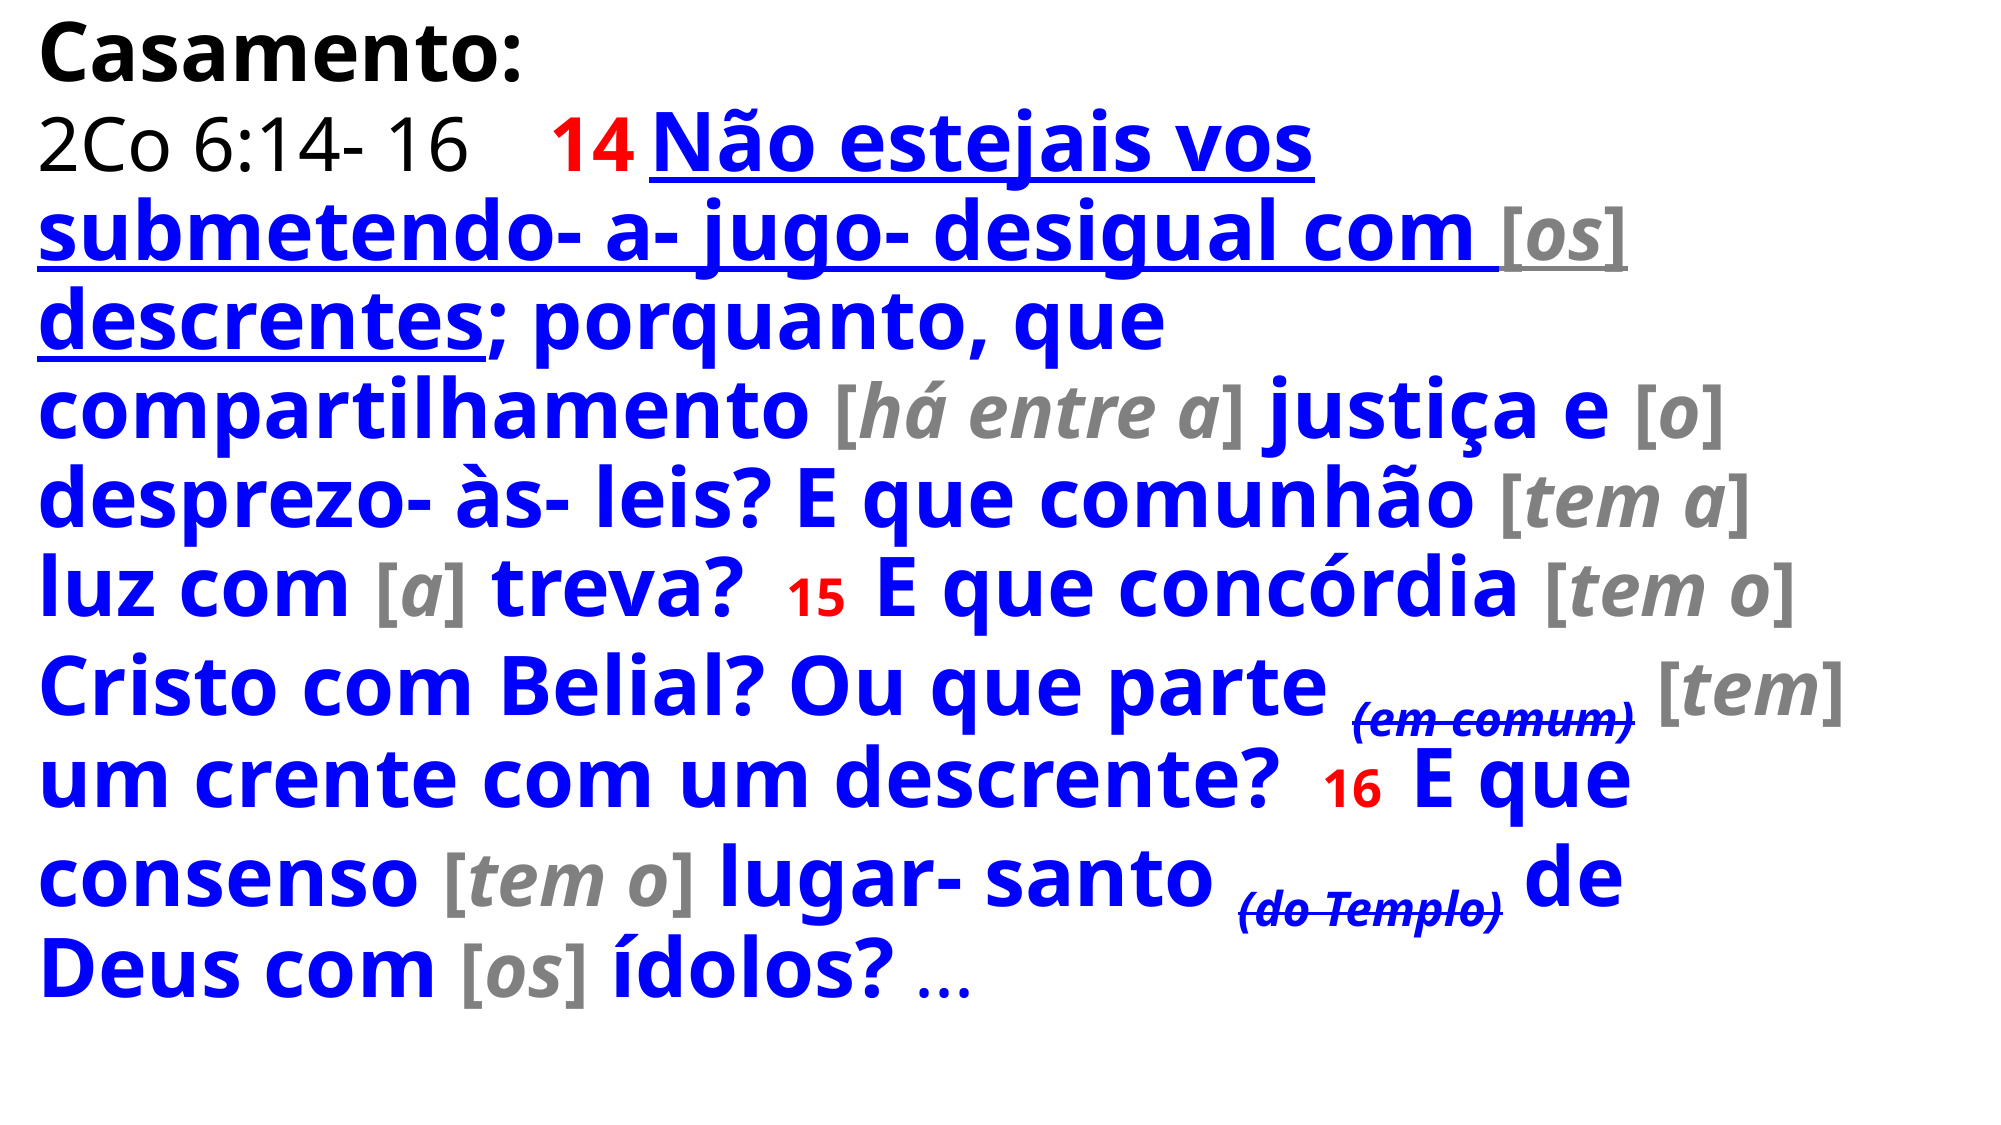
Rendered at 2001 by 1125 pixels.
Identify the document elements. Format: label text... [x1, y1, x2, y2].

title Casamento: 2Co 6:14- 16 14 Não estejais vos submetendo- a- jugo- desigual com [os] descrentes; porquanto, que compartilhamento [há entre a] justiça e [o] desprezo- às- leis? E que comunhão [tem a] luz com [a] treva? 15 E que concórdia [tem o] Cristo com Belial? Ou que parte (em comum) [tem] um crente com um descrente? 16 E que consenso [tem o] lugar- santo (do Templo) de Deus com [os] ídolos? ... [22, 0, 1863, 1125]
